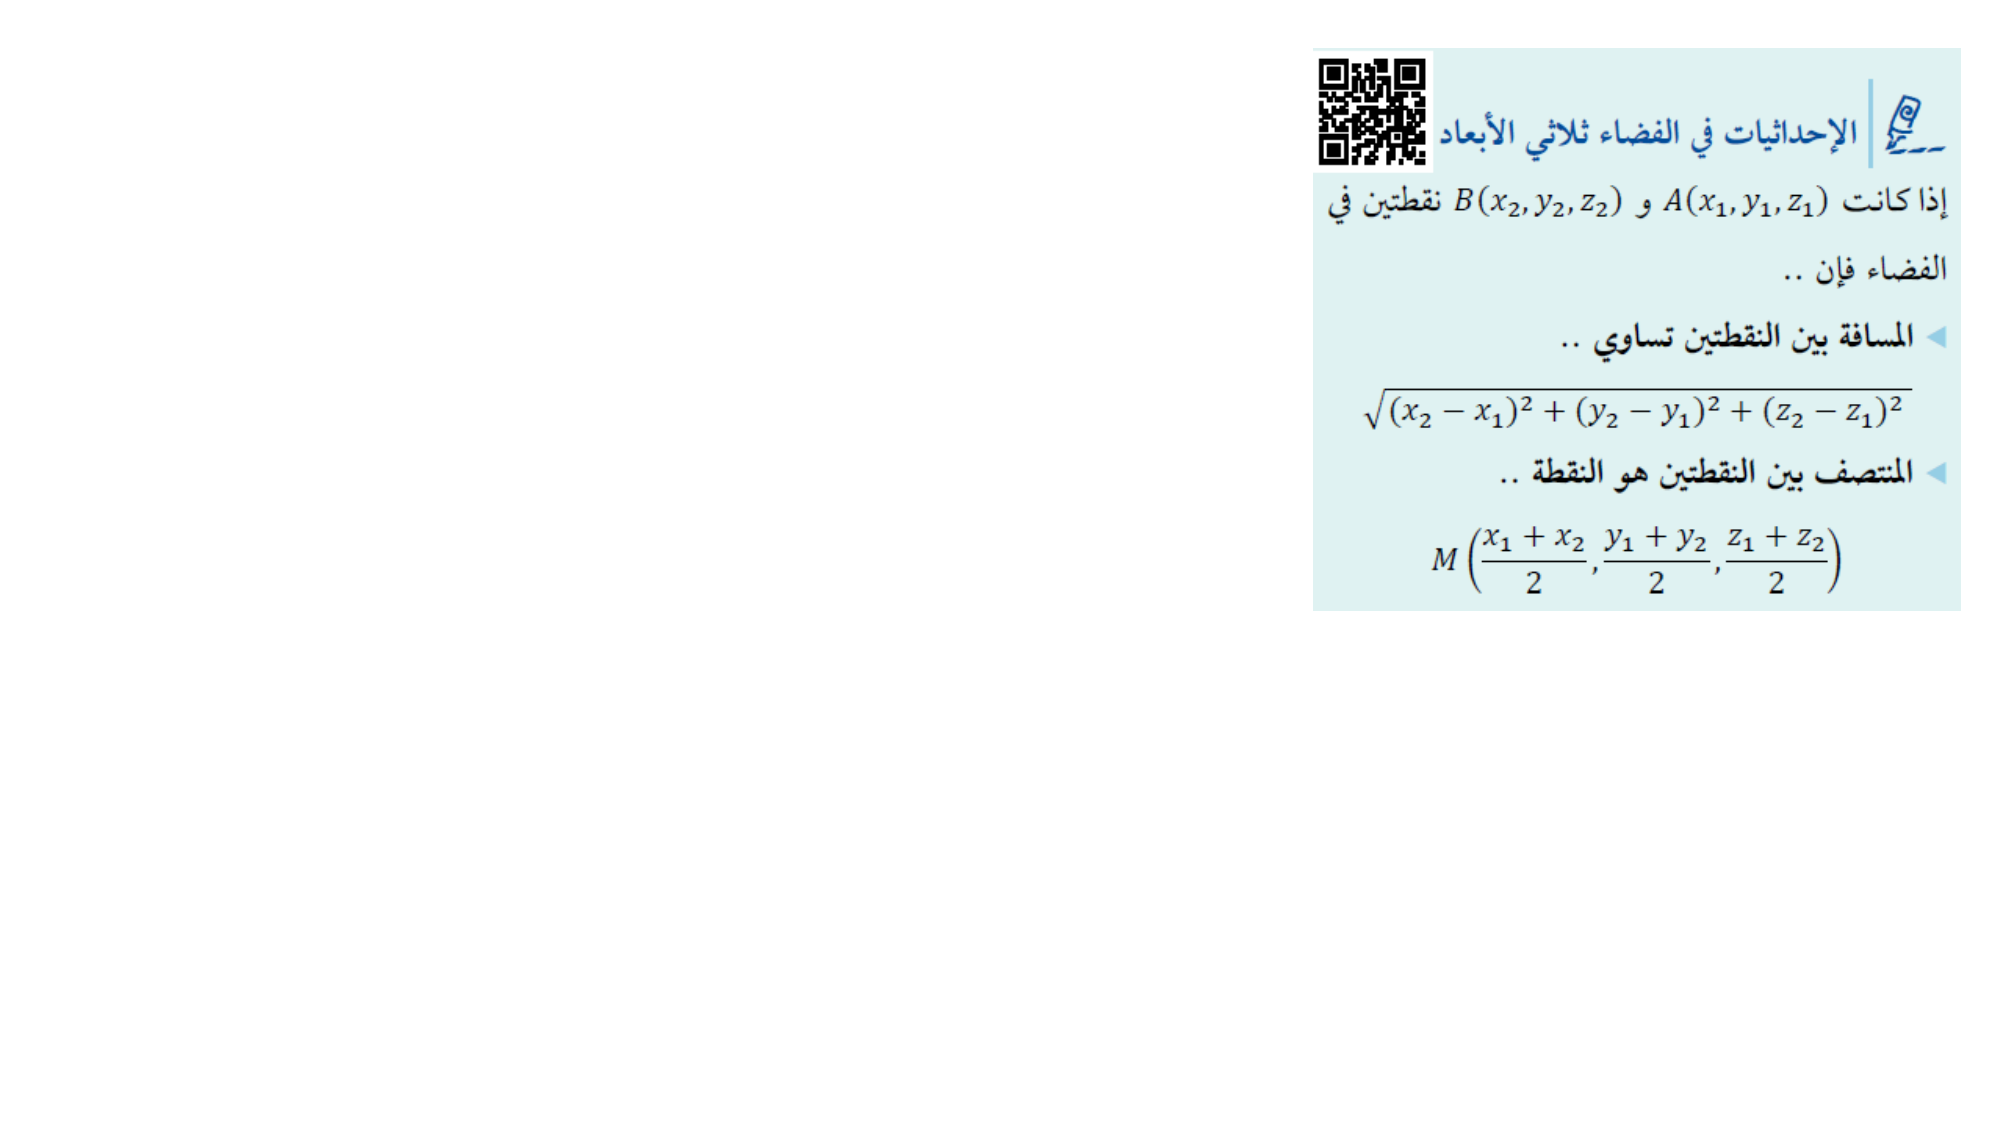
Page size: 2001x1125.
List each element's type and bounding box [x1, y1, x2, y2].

picture [1313, 48, 1961, 611]
